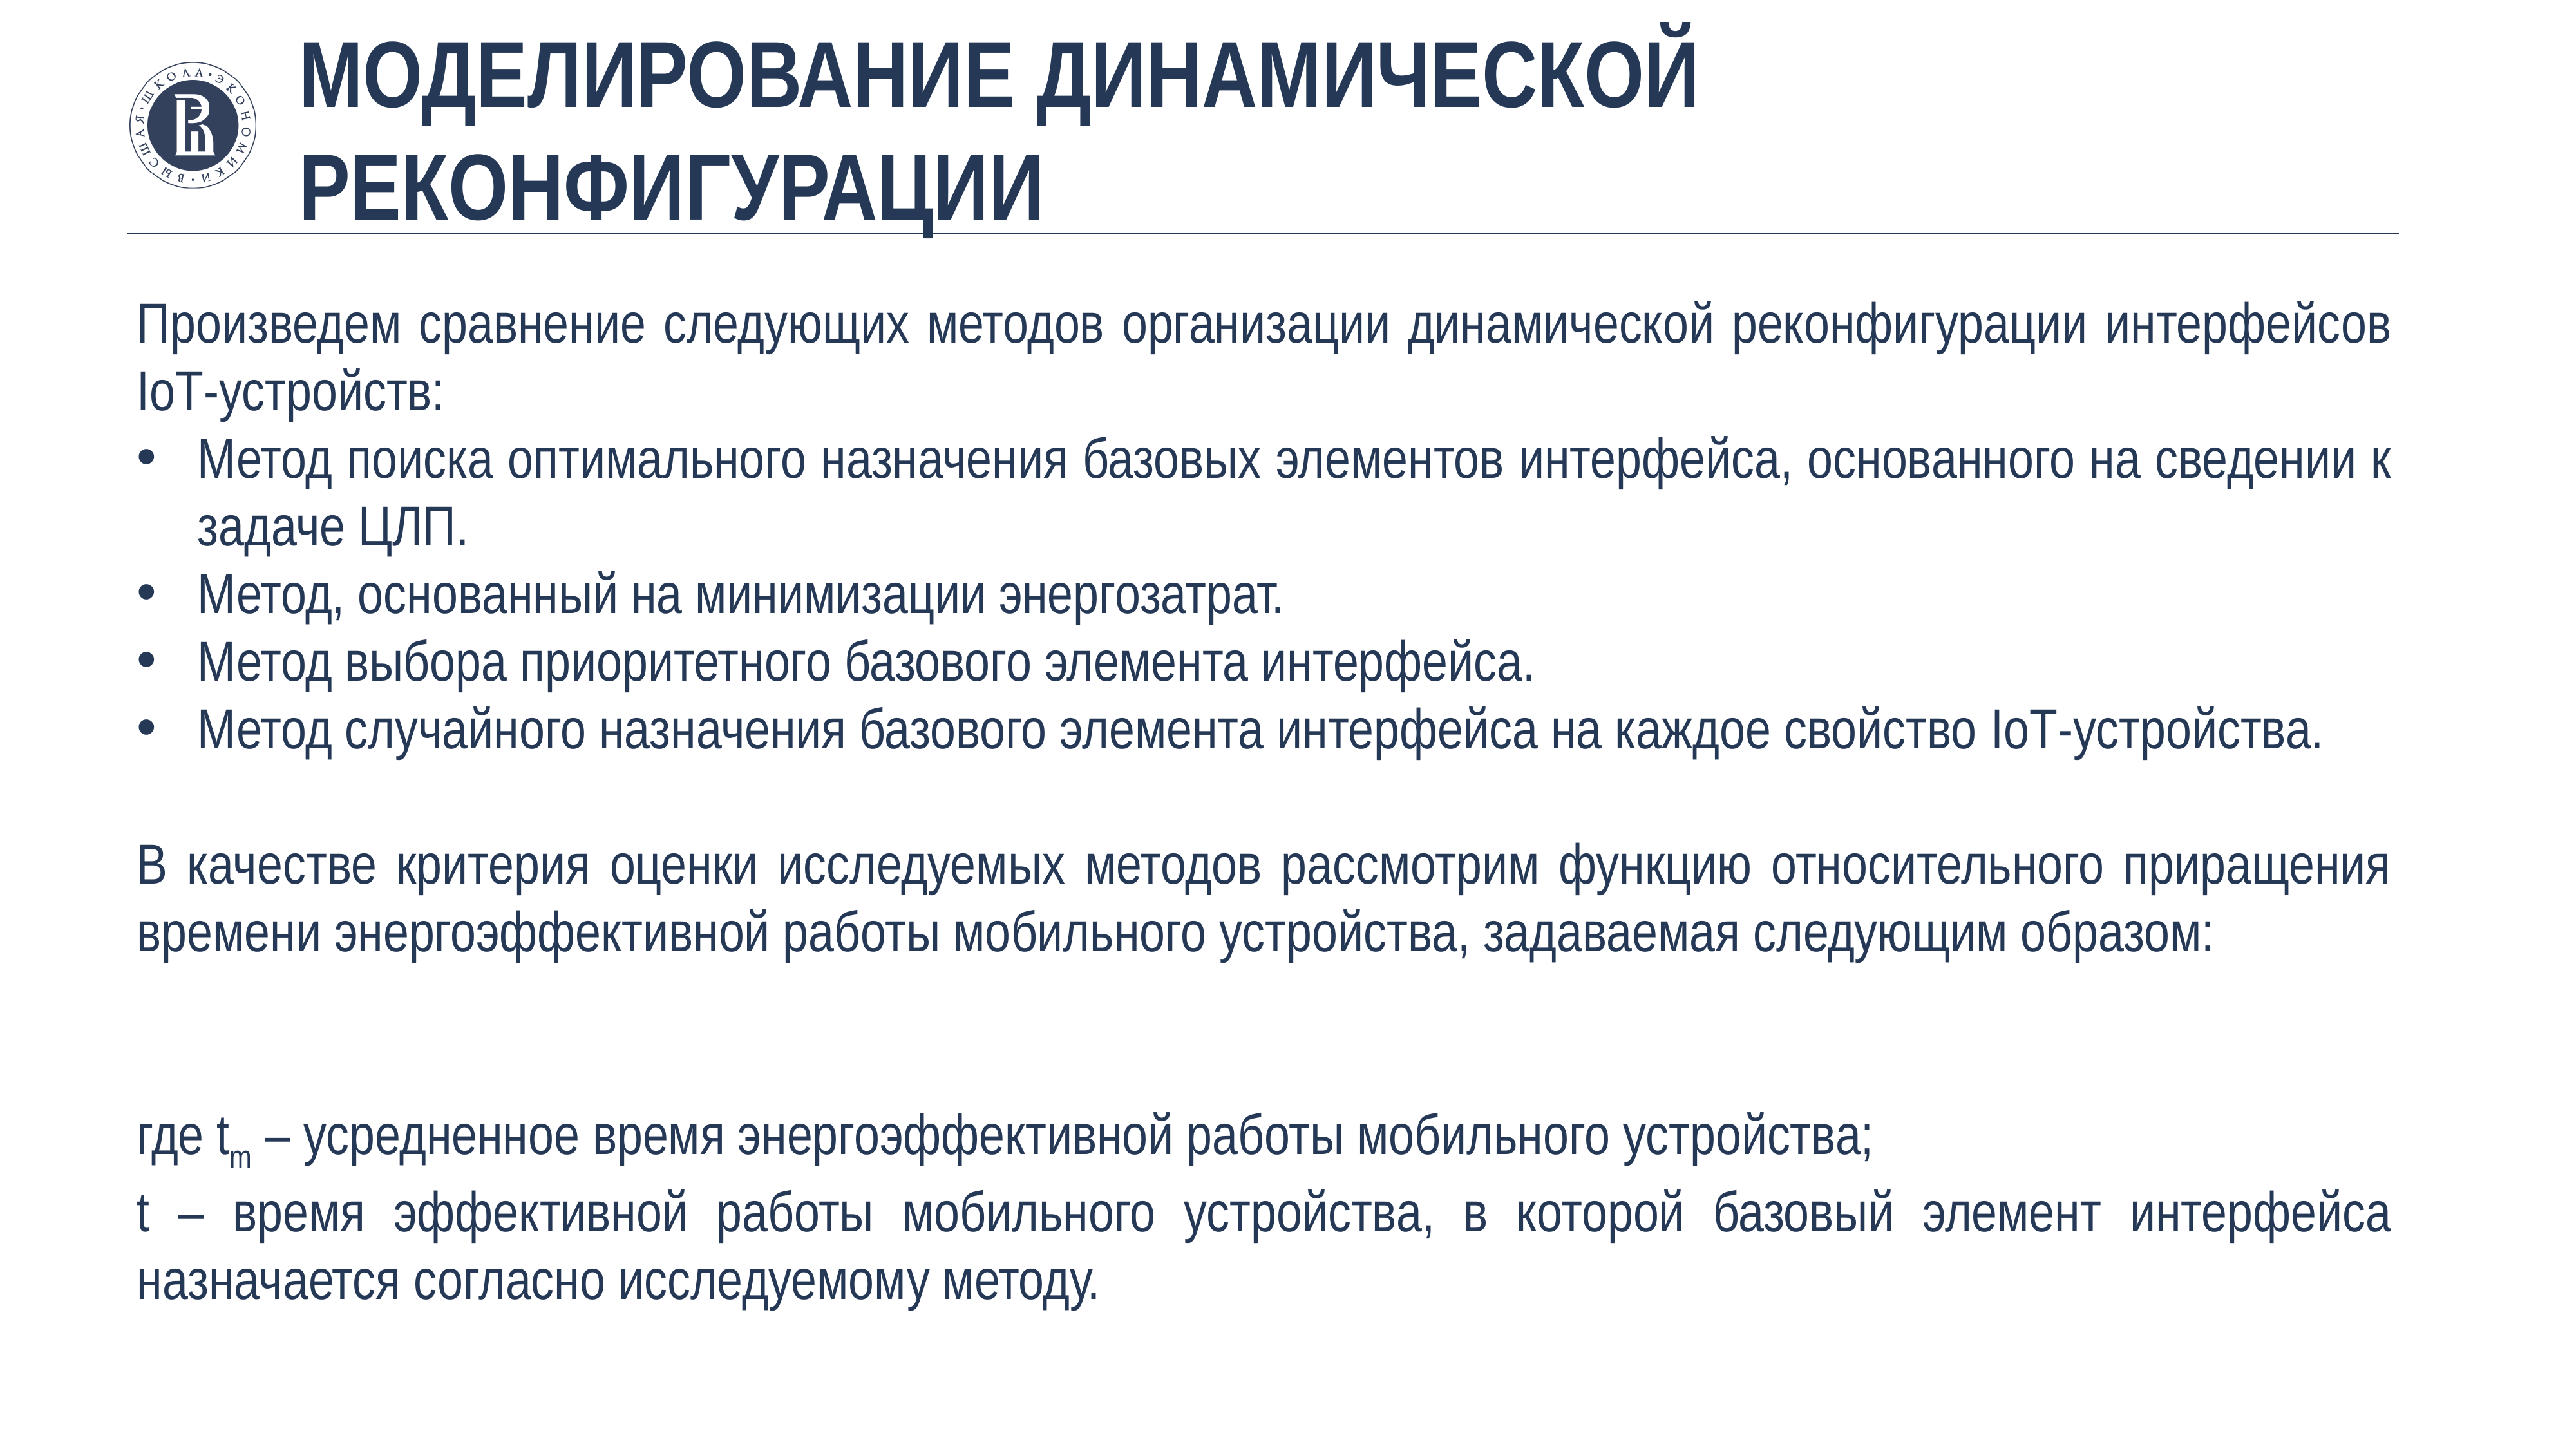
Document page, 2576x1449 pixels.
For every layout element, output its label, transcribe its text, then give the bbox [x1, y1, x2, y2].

text_box Моделирование динамической реконфигурации [291, 6, 2353, 178]
picture [129, 62, 256, 189]
